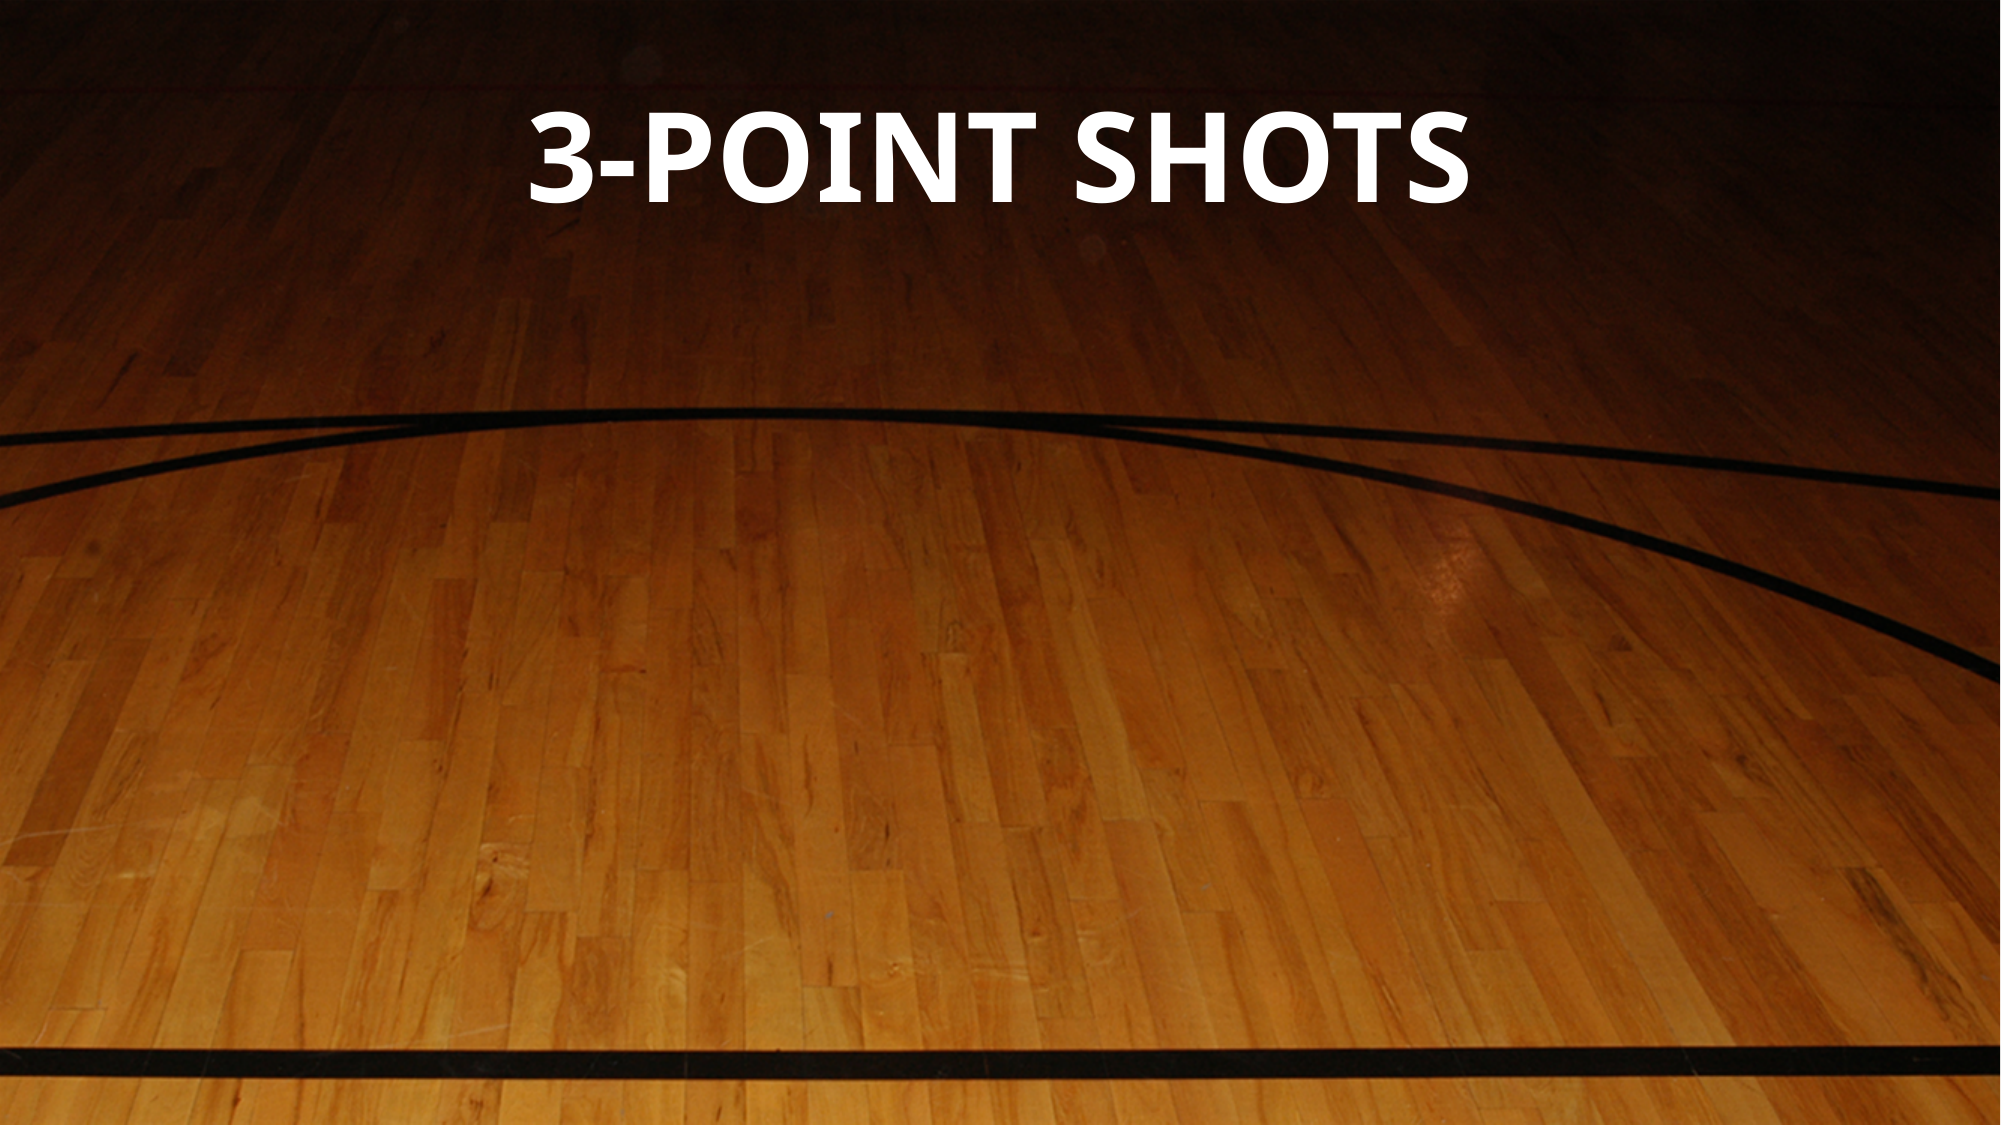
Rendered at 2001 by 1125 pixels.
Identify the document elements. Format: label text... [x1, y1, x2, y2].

picture [0, 0, 2001, 1125]
title 3-POINT SHOTS [174, 50, 1825, 238]
